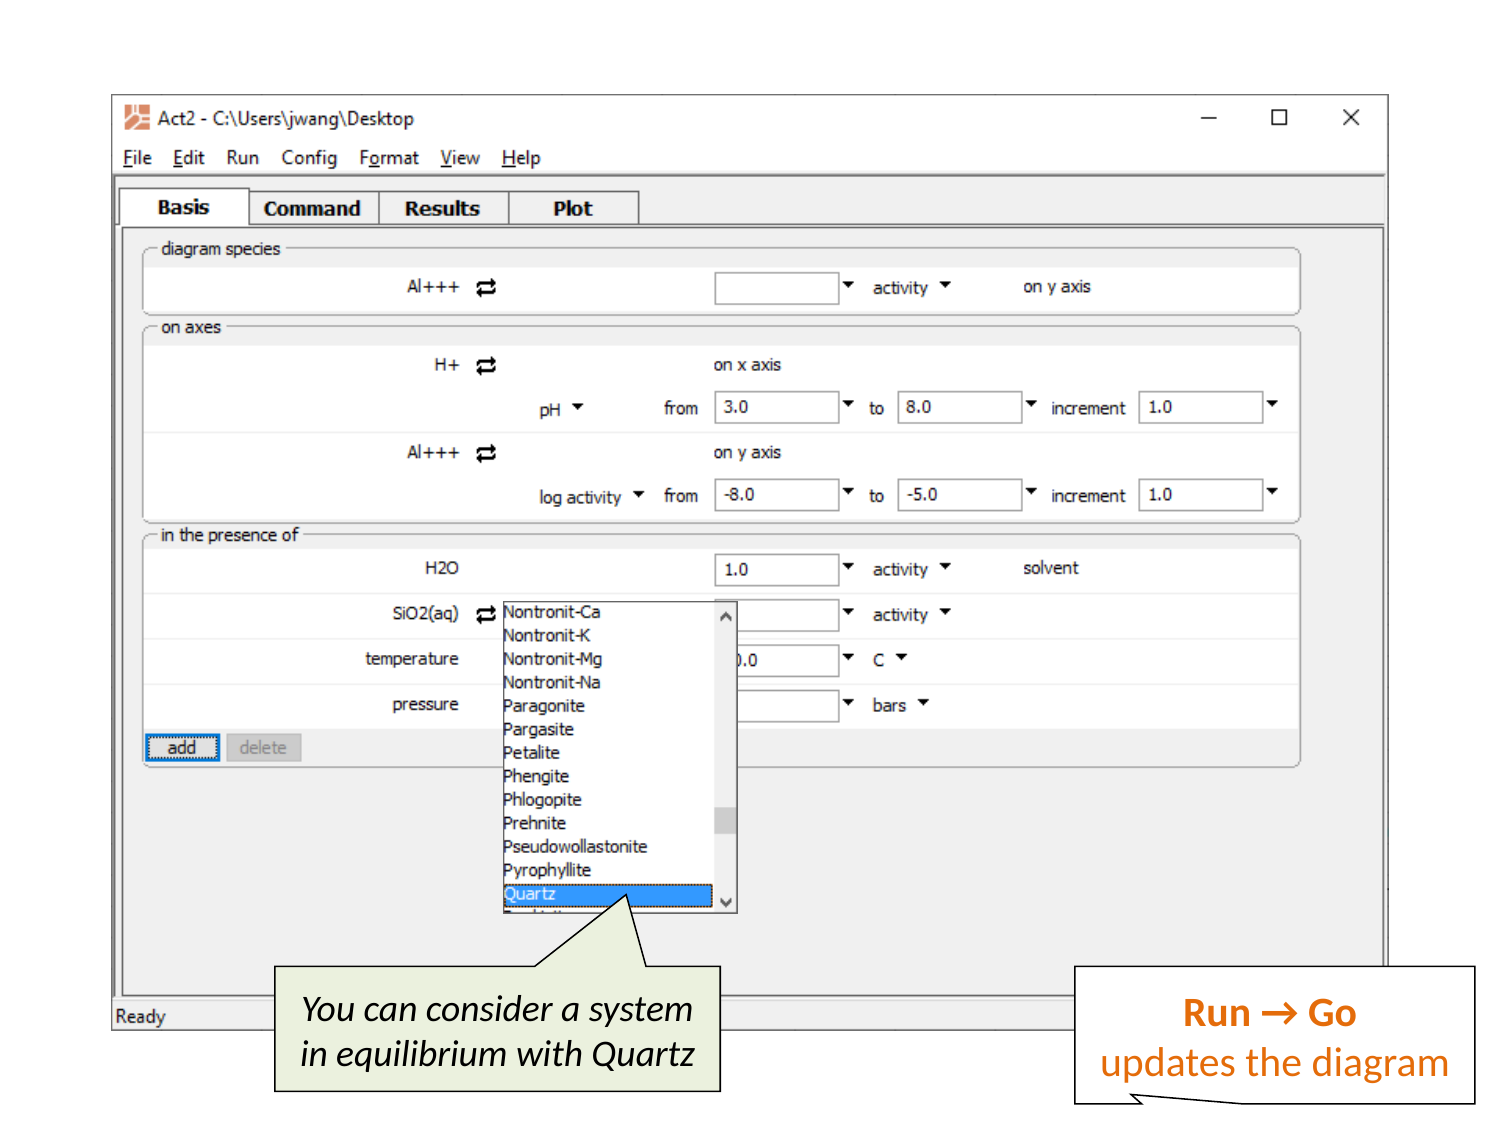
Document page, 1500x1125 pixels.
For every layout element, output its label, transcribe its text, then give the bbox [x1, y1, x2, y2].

text_box You can consider a system in equilibrium with Quartz [274, 1039, 721, 1092]
text_box Run → Go updates the diagram [1074, 966, 1475, 1104]
picture [111, 94, 1389, 1031]
